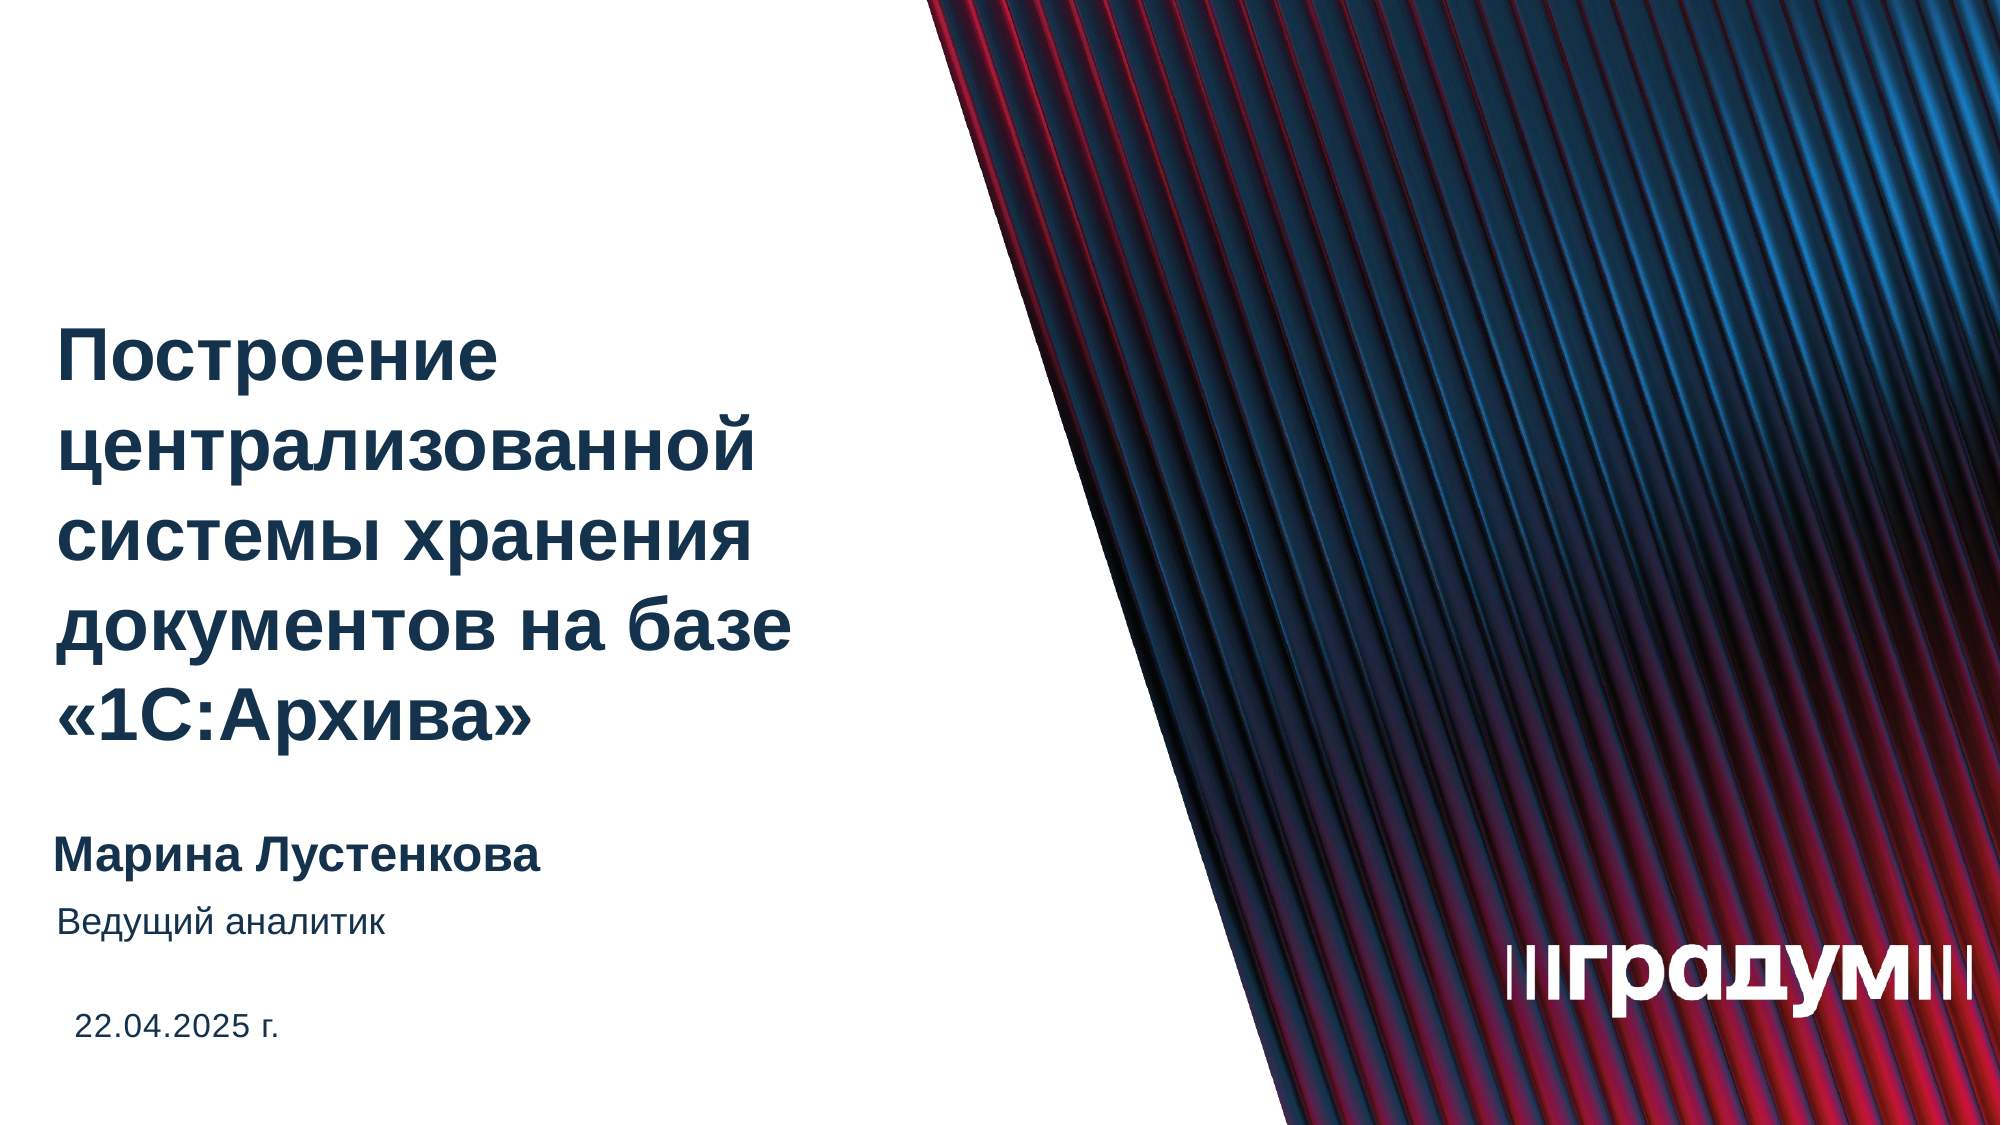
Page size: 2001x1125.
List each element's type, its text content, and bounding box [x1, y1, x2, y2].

picture [926, 0, 2000, 1125]
text_box Марина Лустенкова [37, 813, 668, 889]
text_box Ведущий аналитик [41, 889, 926, 950]
text_box 22.04.2025 г. [59, 996, 926, 1052]
text_box Построение централизованной системы хранения документов на базе «1С:Архива» [41, 297, 926, 763]
